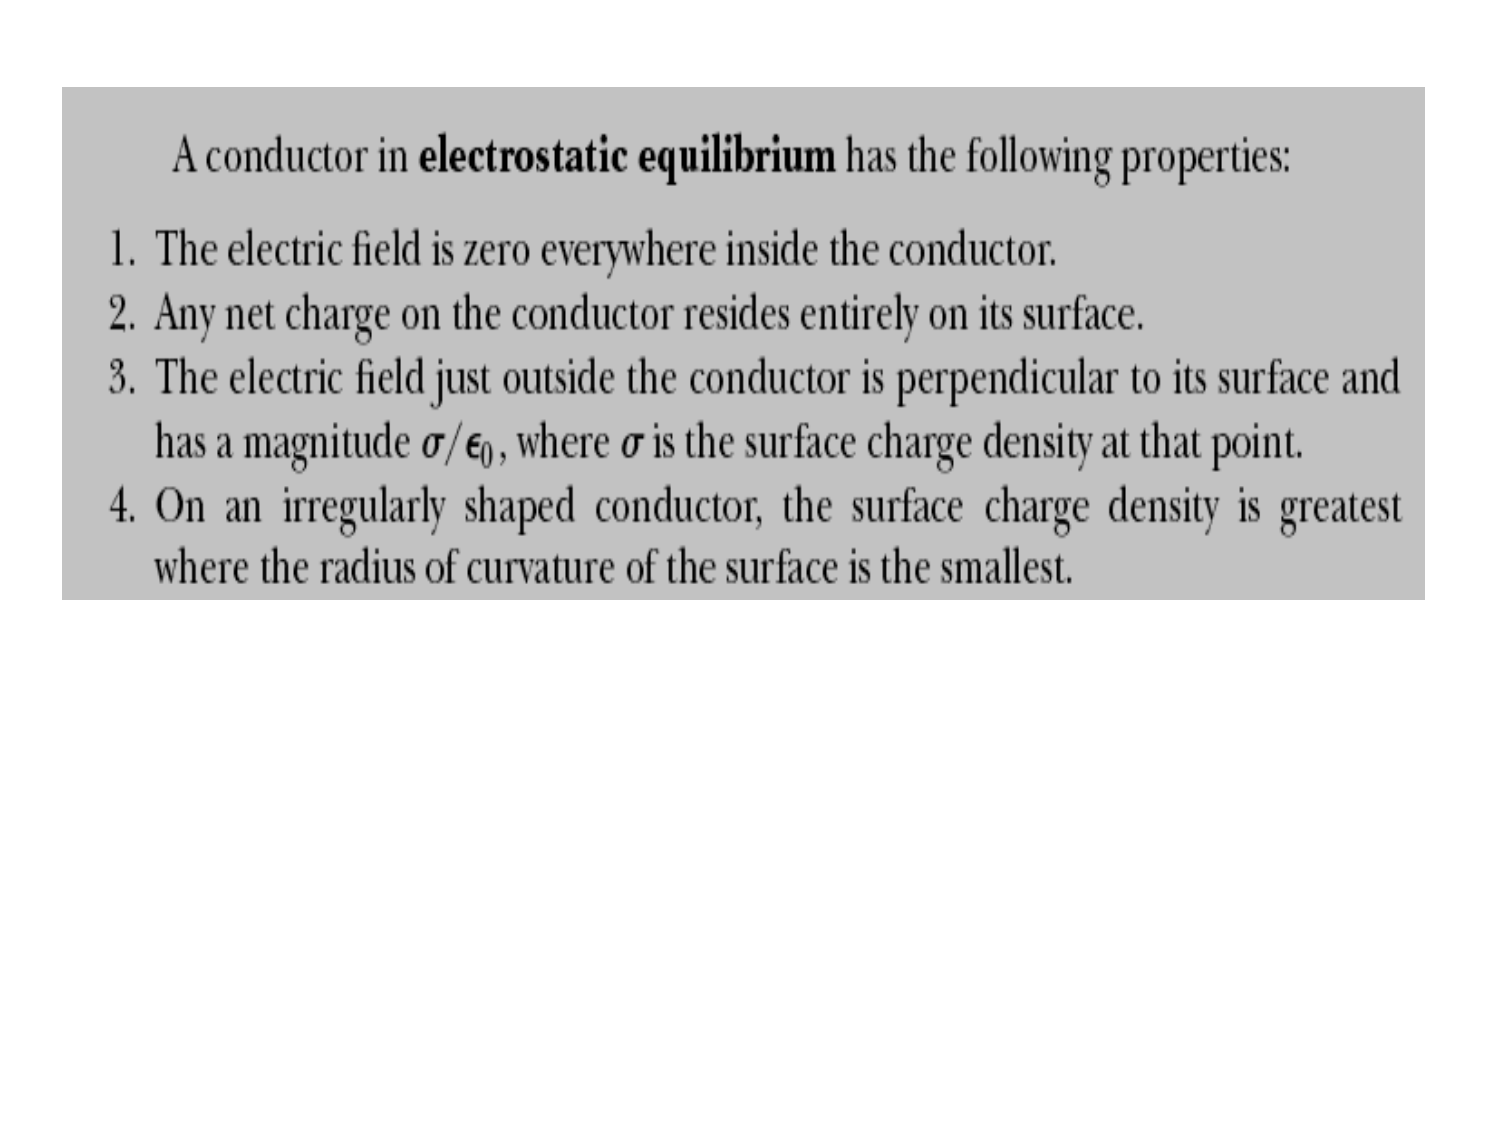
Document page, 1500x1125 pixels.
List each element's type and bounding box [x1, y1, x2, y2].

picture [62, 87, 1426, 601]
